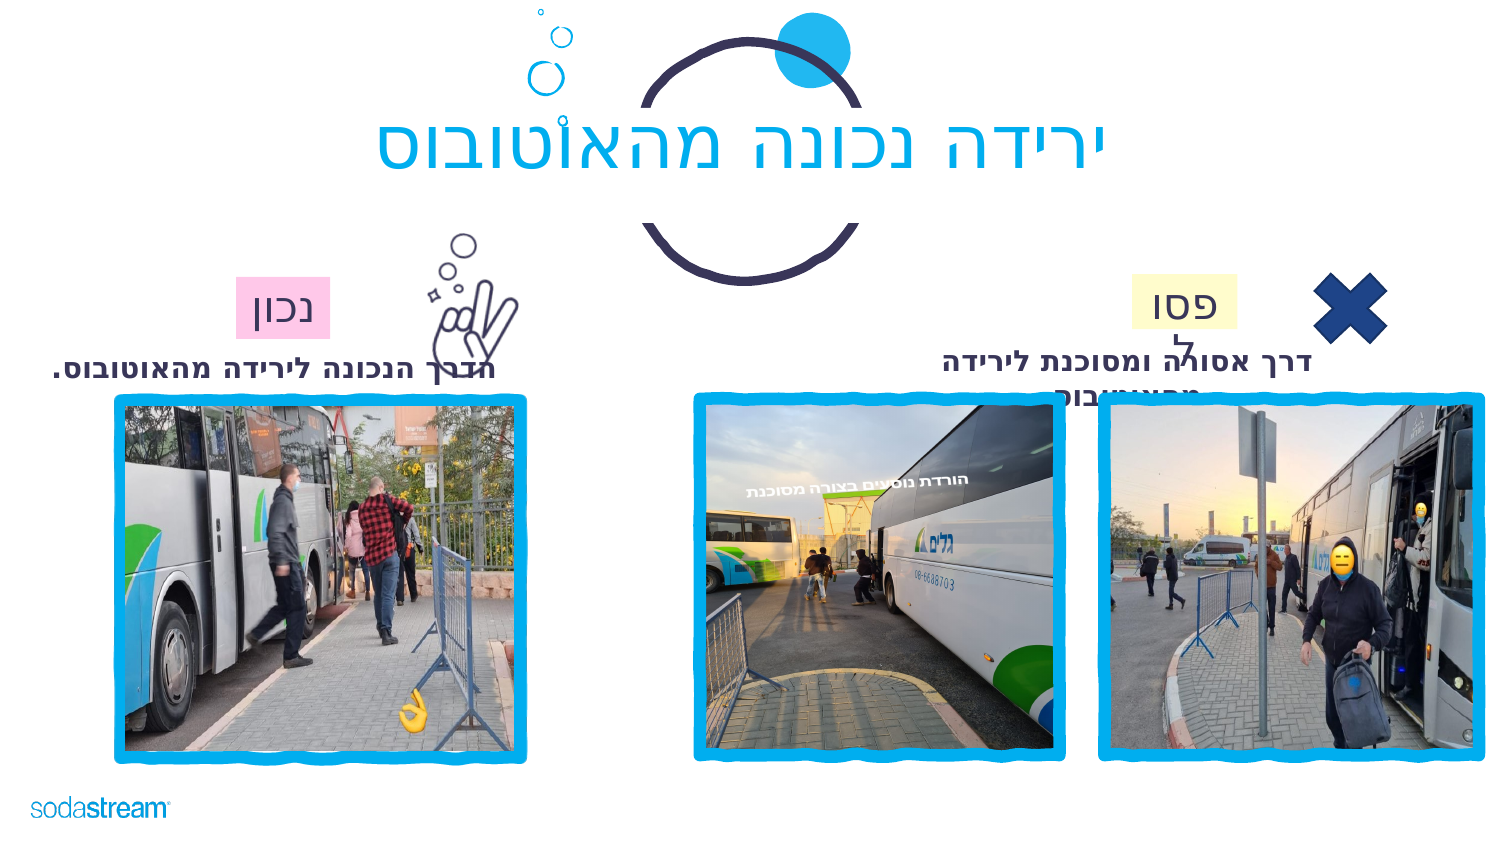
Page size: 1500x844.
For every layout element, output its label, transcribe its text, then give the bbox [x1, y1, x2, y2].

picture [72, 796, 171, 818]
text_box דרך אסורה ומסוכנת לירידה מהאוטובוס [892, 334, 1362, 420]
picture [113, 672, 252, 766]
picture [30, 796, 69, 818]
list ירידה נכונה מהאוטובוס [354, 116, 1128, 174]
list פסול [1132, 274, 1238, 330]
picture [121, 811, 132, 818]
text_box נכון [236, 276, 331, 339]
picture [149, 805, 153, 818]
picture [113, 392, 528, 539]
text_box [1313, 272, 1388, 345]
picture [417, 230, 527, 384]
picture [1111, 405, 1472, 750]
picture [706, 405, 1053, 750]
picture [126, 407, 513, 752]
picture [158, 805, 162, 818]
picture [61, 804, 69, 818]
picture [46, 805, 54, 818]
picture [112, 805, 118, 818]
picture [464, 556, 528, 766]
text_box הדרך הנכונה לירידה מהאוטובוס. [36, 341, 512, 392]
